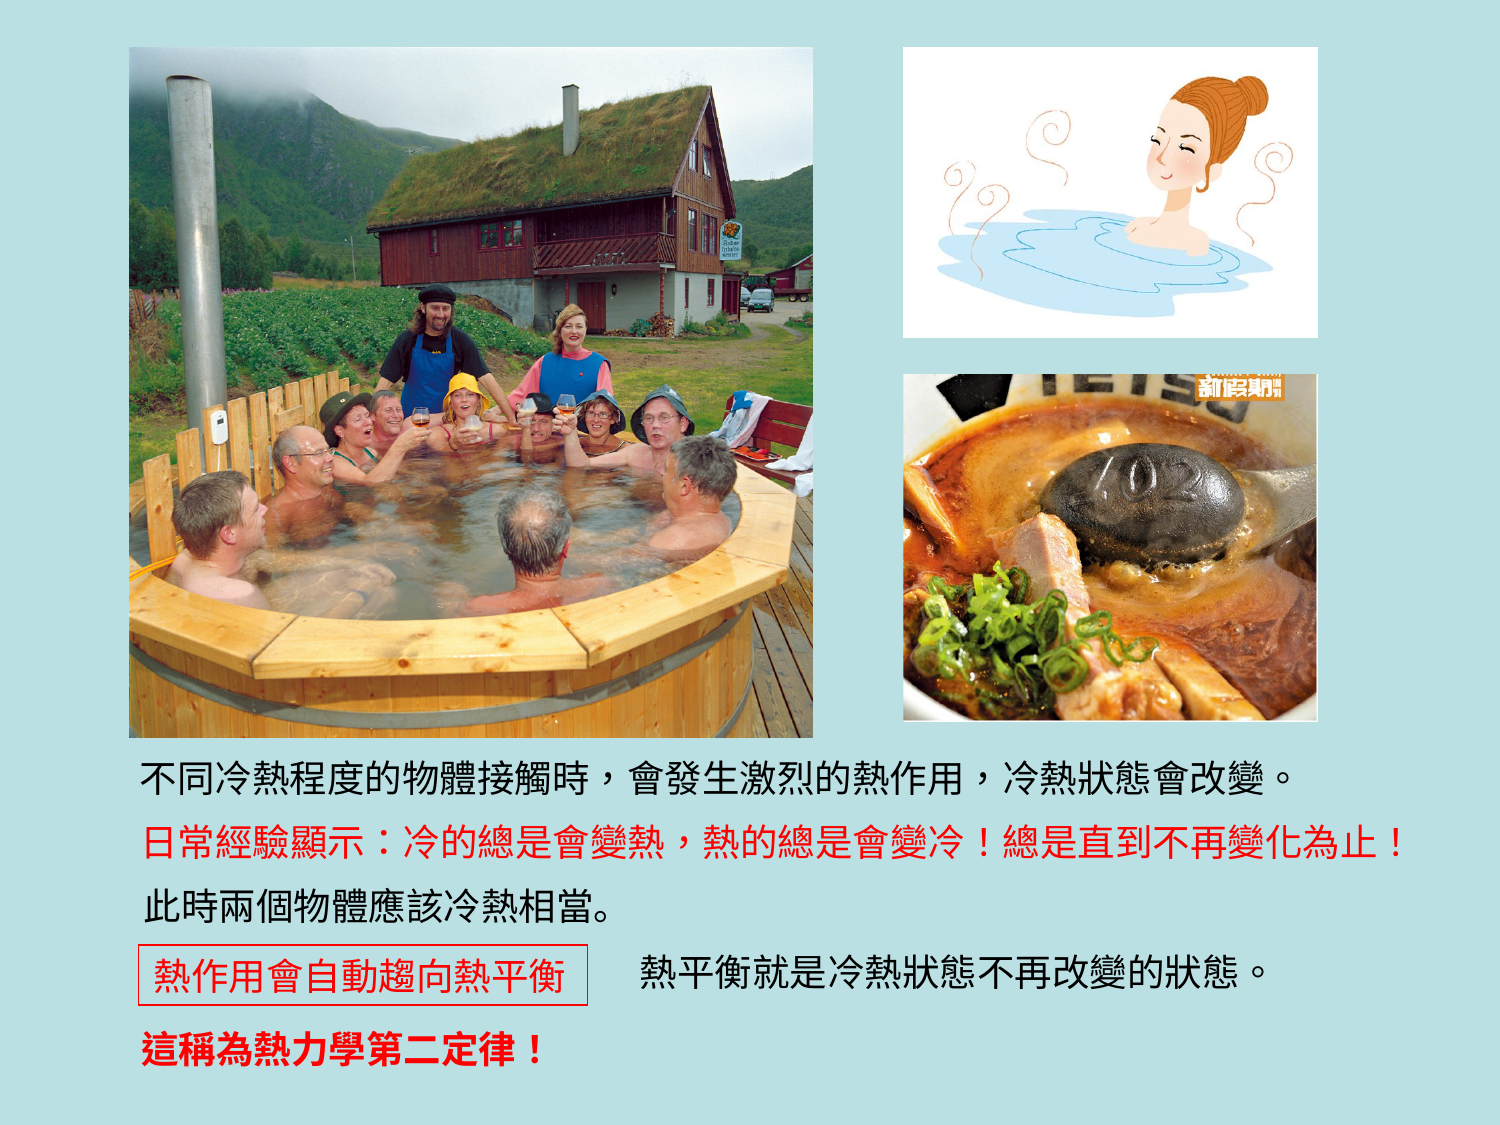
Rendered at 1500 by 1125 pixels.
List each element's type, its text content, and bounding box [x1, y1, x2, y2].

text_box 這稱為熱力學第二定律！ [126, 1018, 755, 1079]
text_box 日常經驗顯示：冷的總是會變熱，熱的總是會變冷！總是直到不再變化為止！ [125, 811, 1447, 872]
text_box 此時兩個物體應該冷熱相當。 [129, 875, 879, 936]
text_box 熱作用會自動趨向熱平衡 [138, 945, 588, 1005]
picture [903, 374, 1319, 722]
text_box 不同冷熱程度的物體接觸時，會發生激烈的熱作用，冷熱狀態會改變。 [124, 747, 1375, 808]
picture [128, 46, 813, 738]
text_box 熱平衡就是冷熱狀態不再改變的狀態。 [624, 941, 1288, 1002]
picture [903, 46, 1319, 338]
